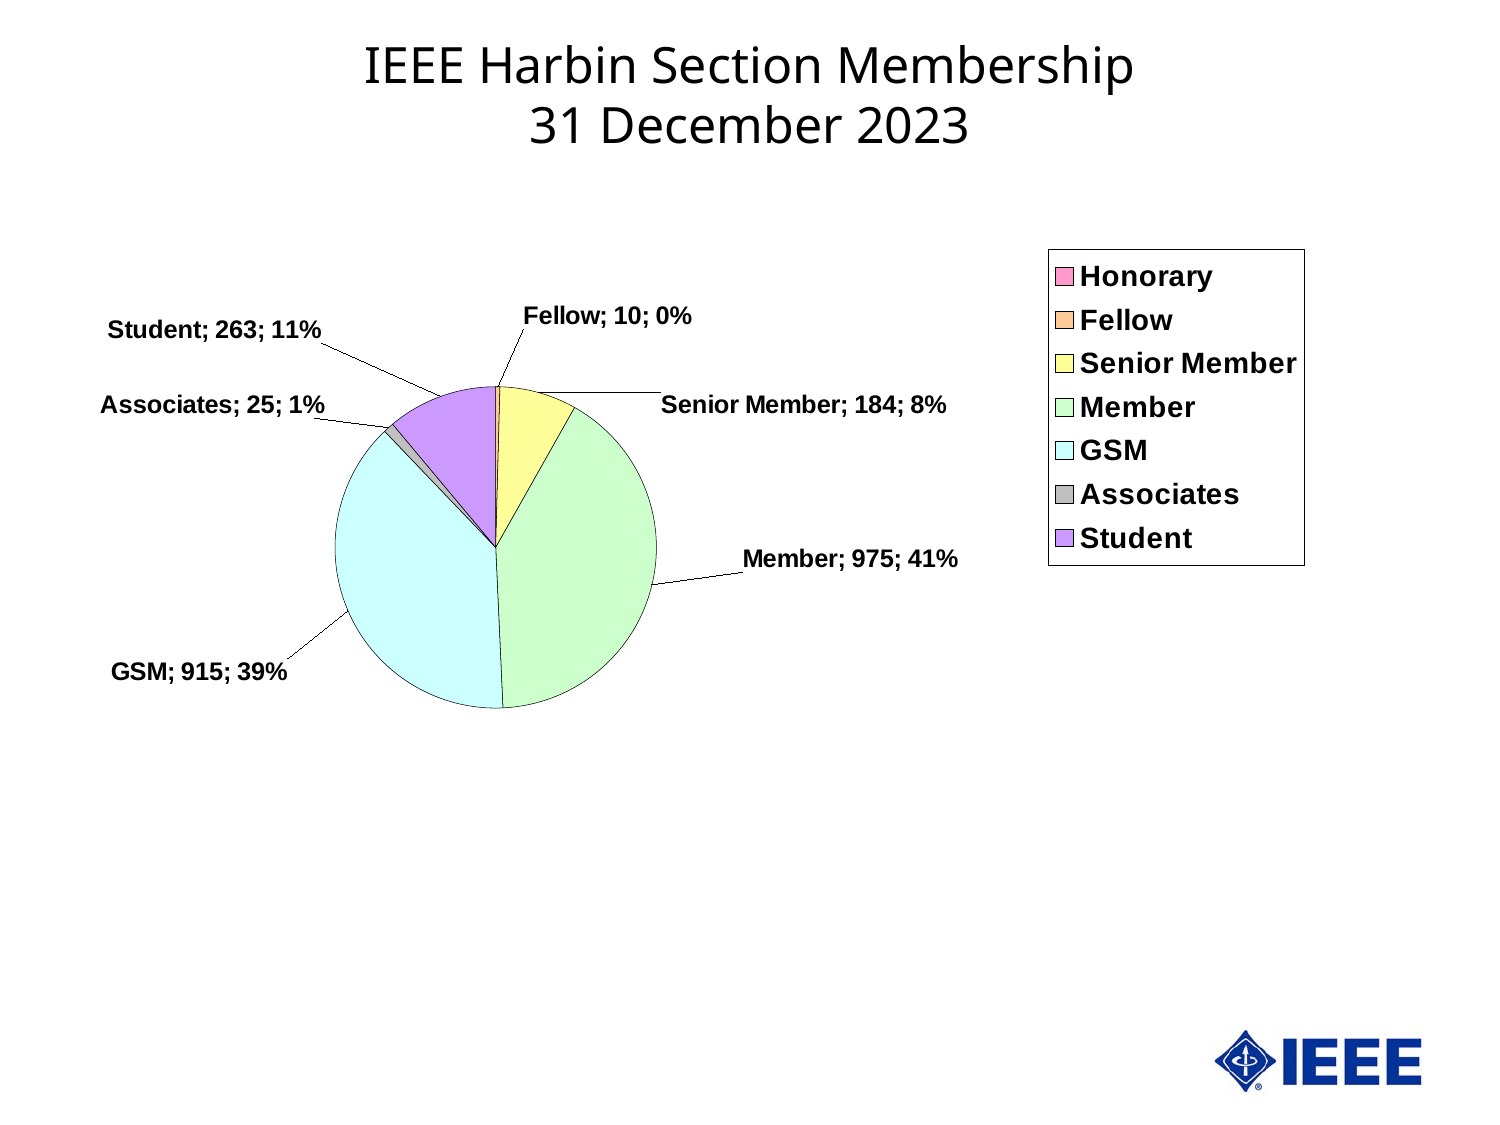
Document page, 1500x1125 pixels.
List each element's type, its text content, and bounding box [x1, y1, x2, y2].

text_box IEEE Harbin Section Membership 31 December 2023 [112, 0, 1388, 185]
picture [1212, 1024, 1425, 1096]
chart [99, 187, 1399, 1055]
